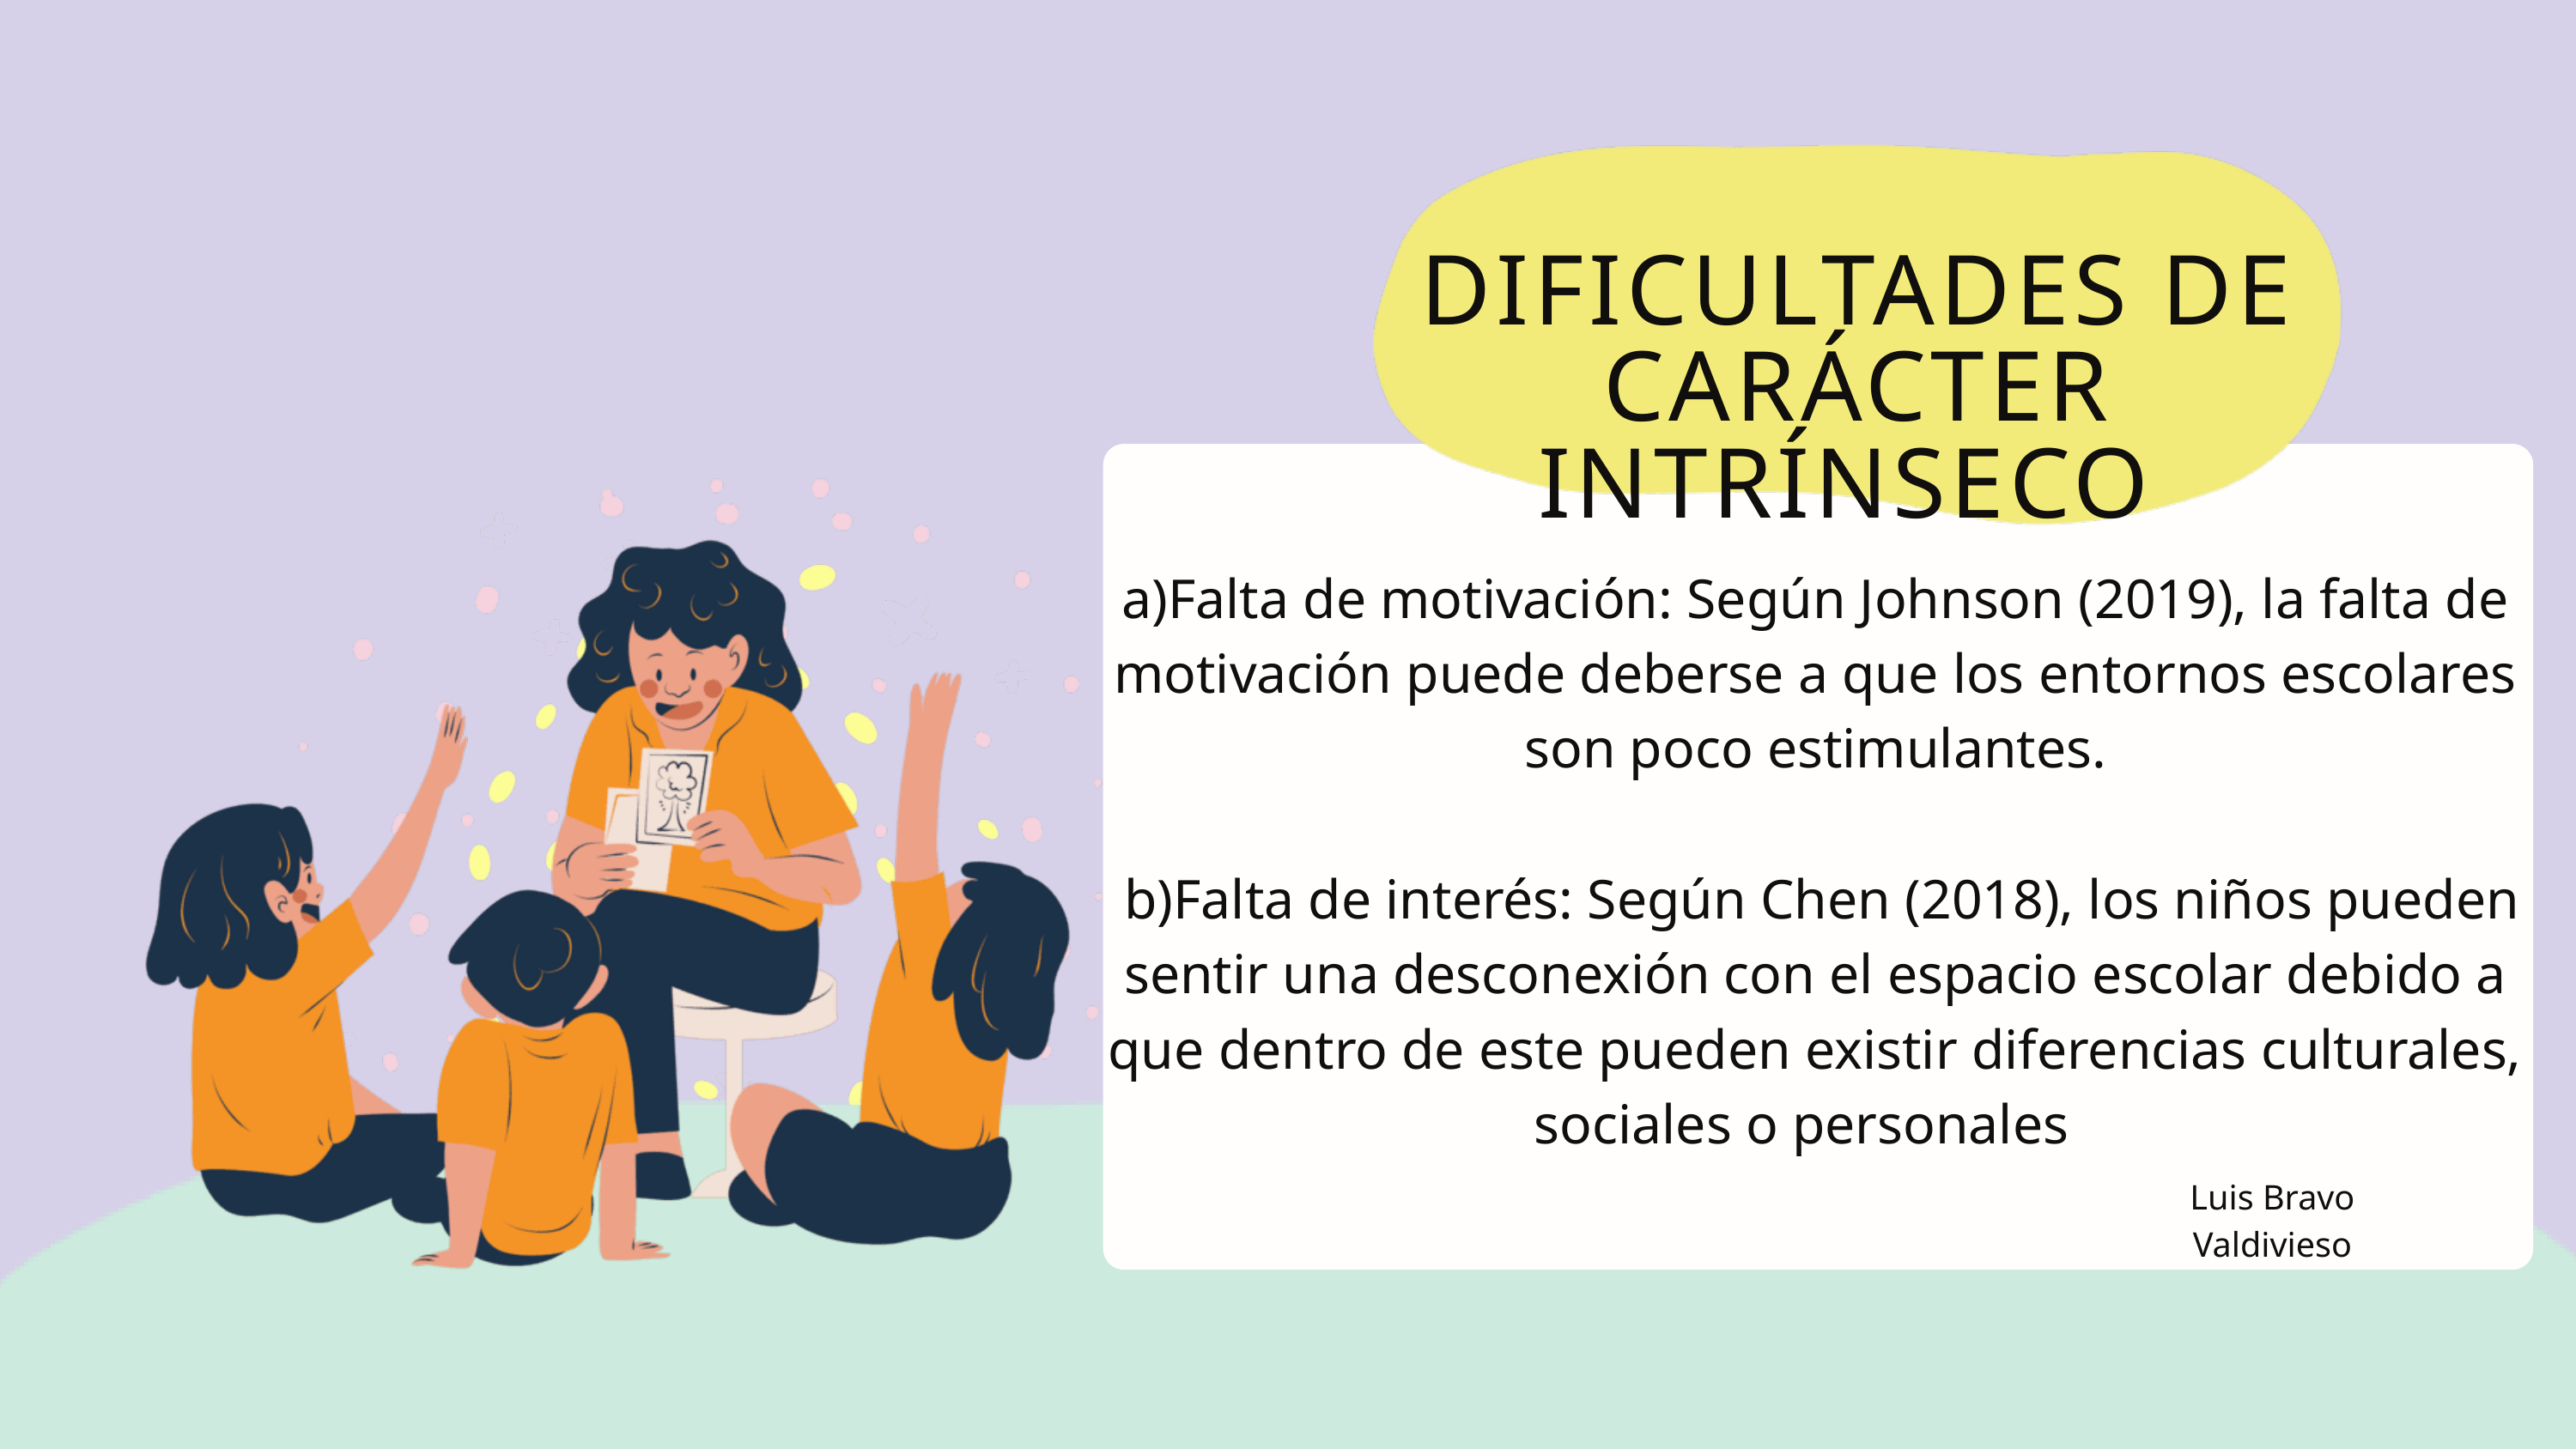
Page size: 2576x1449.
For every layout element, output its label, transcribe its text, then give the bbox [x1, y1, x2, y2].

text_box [1103, 443, 2534, 1270]
text_box [144, 532, 1071, 1270]
text_box DIFICULTADES DE CARÁCTER INTRÍNSECO [1373, 247, 2345, 442]
text_box [277, 477, 1098, 1096]
text_box [1373, 144, 2345, 247]
text_box [0, 1096, 2576, 1449]
